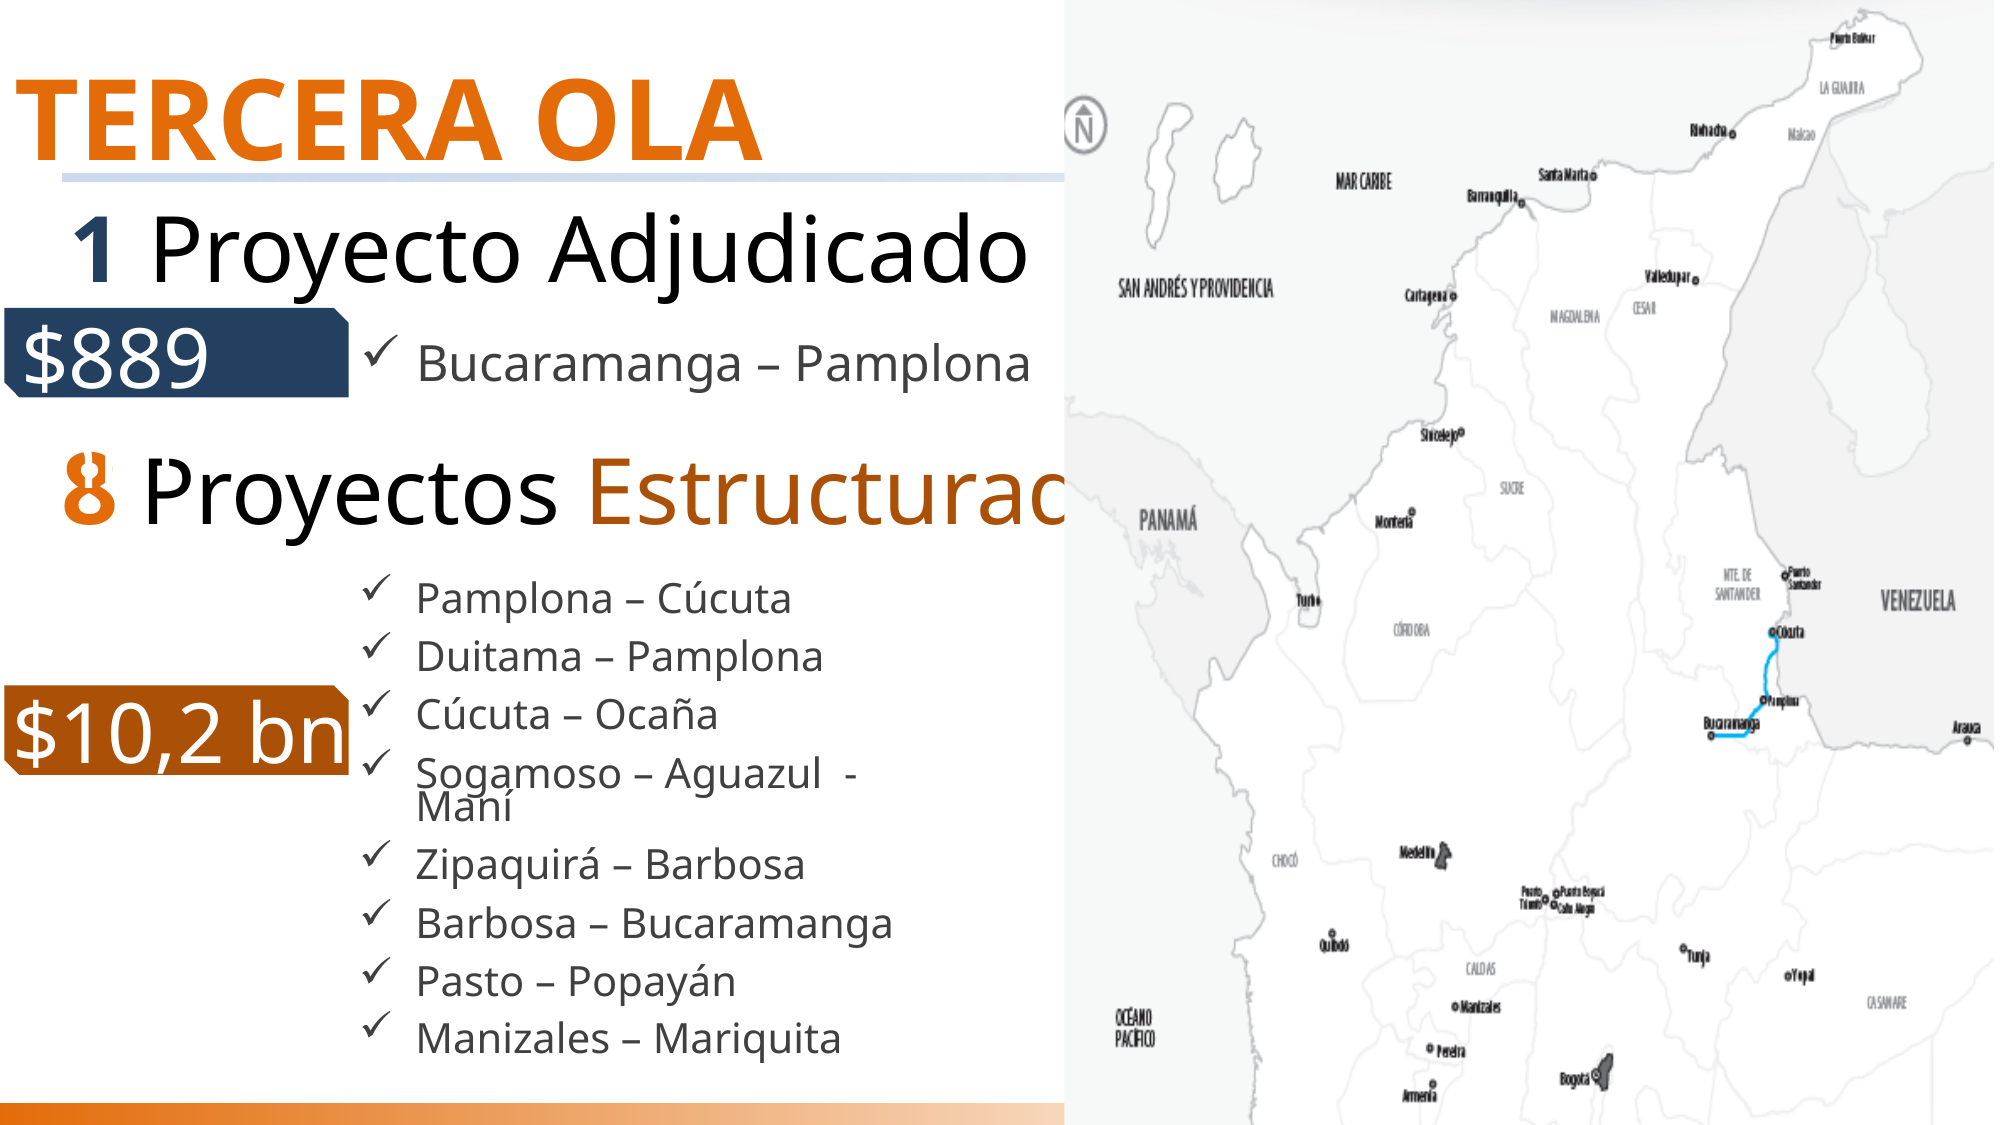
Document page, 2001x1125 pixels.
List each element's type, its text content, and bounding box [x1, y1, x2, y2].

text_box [46, 416, 1058, 554]
text_box Pamplona – Cúcuta Duitama – Pamplona Cúcuta – Ocaña Sogamoso – Aguazul - Maní Zipaquirá – Barbosa Barbosa – Bucaramanga Pasto – Popayán Manizales – Mariquita [269, 580, 921, 1071]
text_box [4, 304, 366, 407]
picture [1063, 0, 1995, 1125]
text_box TERCERA OLA [0, 40, 1058, 164]
text_box Bucaramanga – Pamplona [370, 351, 1058, 400]
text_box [54, 183, 1058, 311]
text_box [4, 679, 357, 781]
